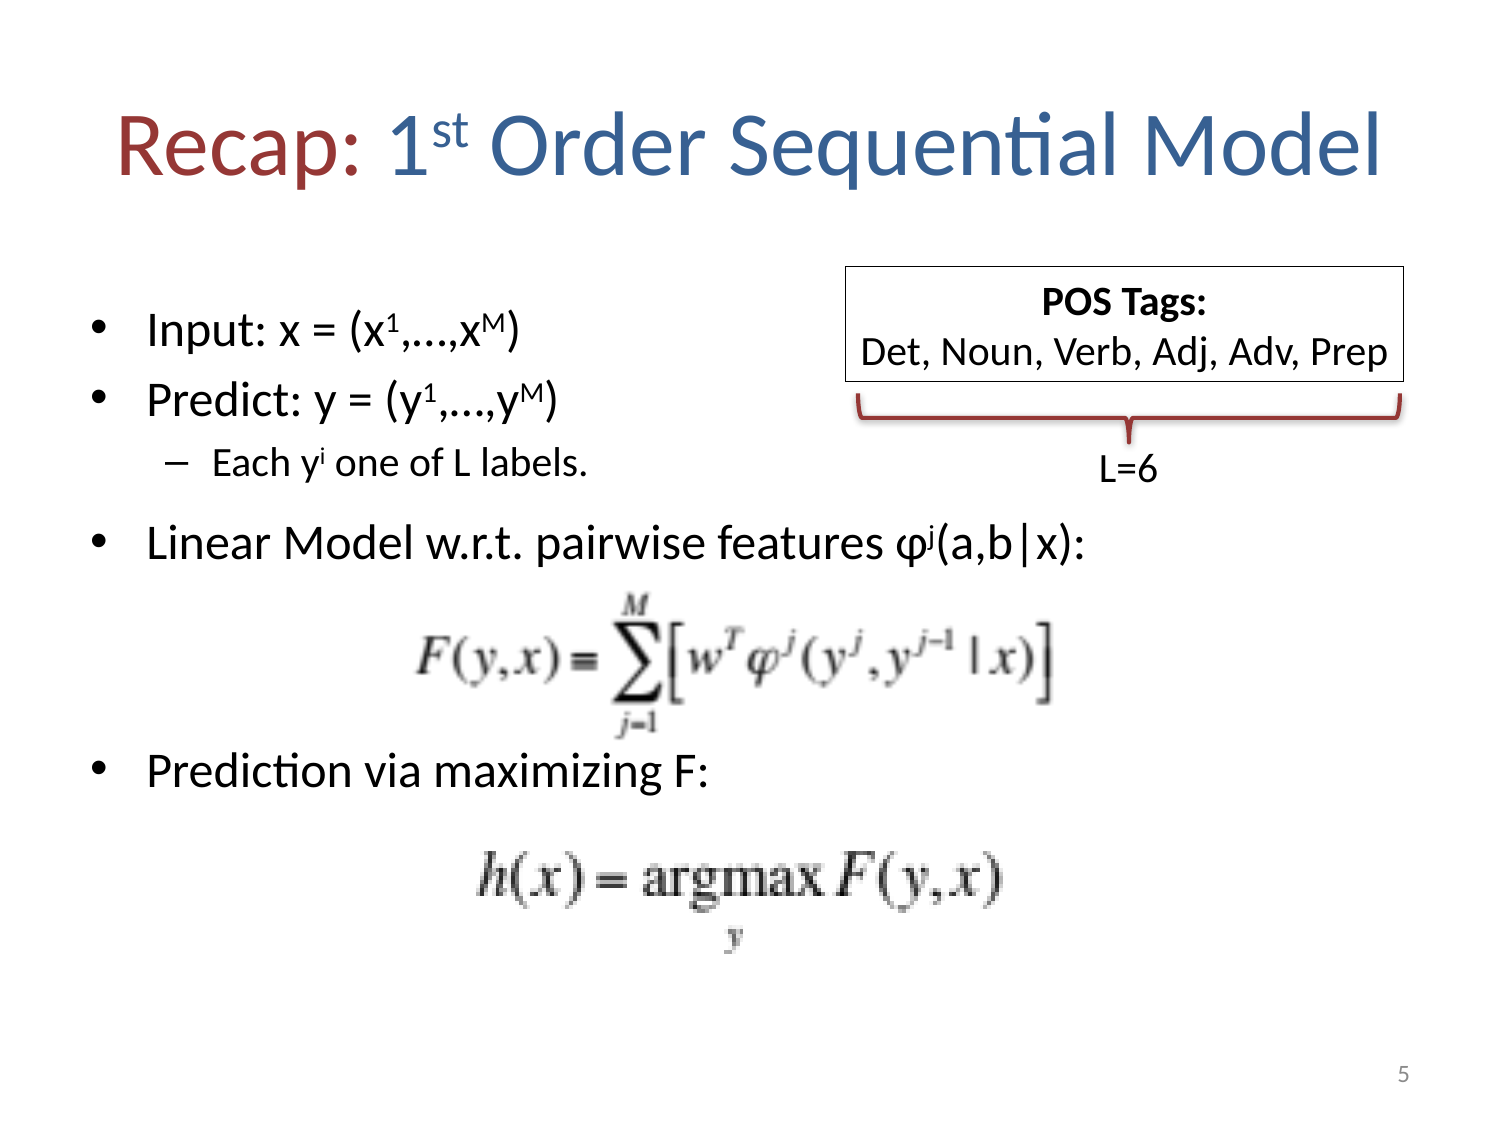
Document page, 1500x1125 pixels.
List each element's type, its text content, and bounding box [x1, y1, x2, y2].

title Recap: 1st Order Sequential Model [75, 45, 1425, 233]
text_box [855, 393, 1402, 432]
text_box POS Tags: Det, Noun, Verb, Adj, Adv, Prep [845, 266, 1404, 382]
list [408, 579, 1058, 748]
text_box L=6 [1084, 432, 1174, 498]
text_box Input: x = (x1,…,xM) Predict: y = (y1,…,yM) Each yi one of L labels. Linear Model w.r.t. pairwise features φj(a,b|x): Prediction via maximizing F: [74, 289, 1425, 1005]
slide_number 5 [1074, 1042, 1425, 1103]
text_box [469, 834, 1007, 959]
